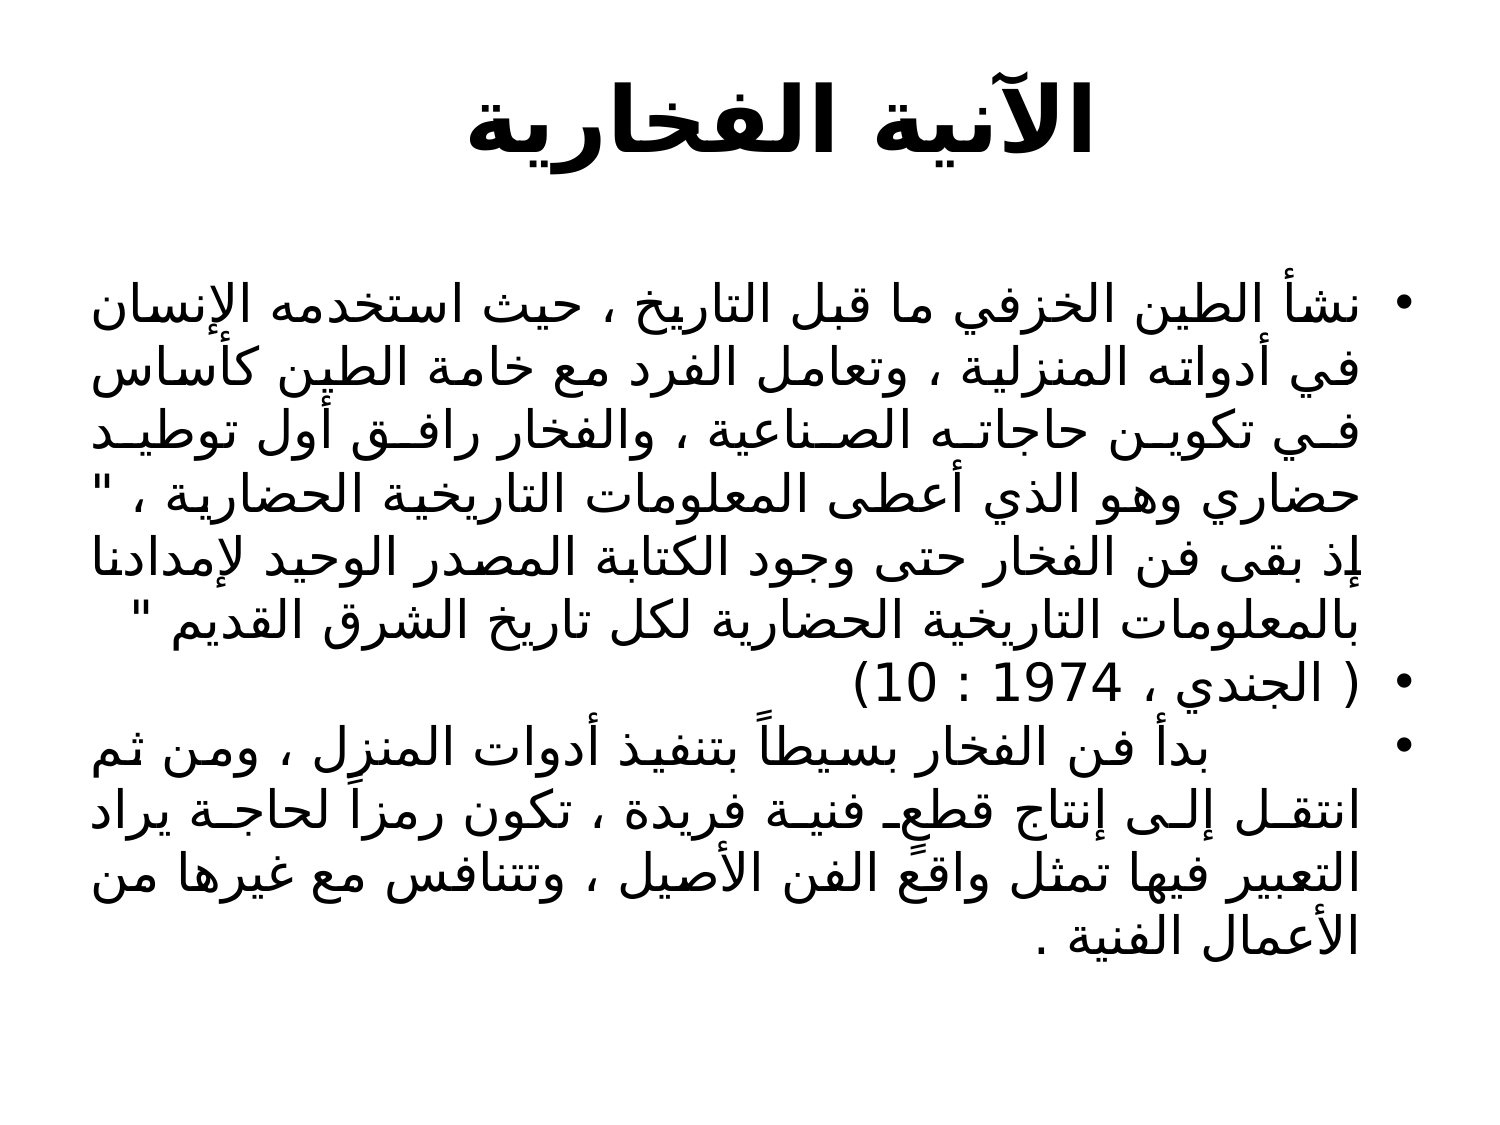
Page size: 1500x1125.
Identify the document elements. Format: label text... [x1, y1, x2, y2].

list نشأ الطين الخزفي ما قبل التاريخ ، حيث استخدمه الإنسان في أدواته المنزلية ، وتعامل الفرد مع خامة الطين كأساس في تكوين حاجاته الصناعية ، والفخار رافق أول توطيد حضاري وهو الذي أعطى المعلومات التاريخية الحضارية ، " إذ بقى فن الفخار حتى وجود الكتابة المصدر الوحيد لإمدادنا بالمعلومات التاريخية الحضارية لكل تاريخ الشرق القديم " ( الجندي ، 1974 : 10) بدأ فن الفخار بسيطاً بتنفيذ أدوات المنزل ، ومن ثم انتقل إلى إنتاج قطعٍ فنية فريدة ، تكون رمزاً لحاجة يراد التعبير فيها تمثل واقع الفن الأصيل ، وتتنافس مع غيرها من الأعمال الفنية . [75, 262, 1425, 1005]
title الآنية الفخارية [75, 45, 1425, 233]
